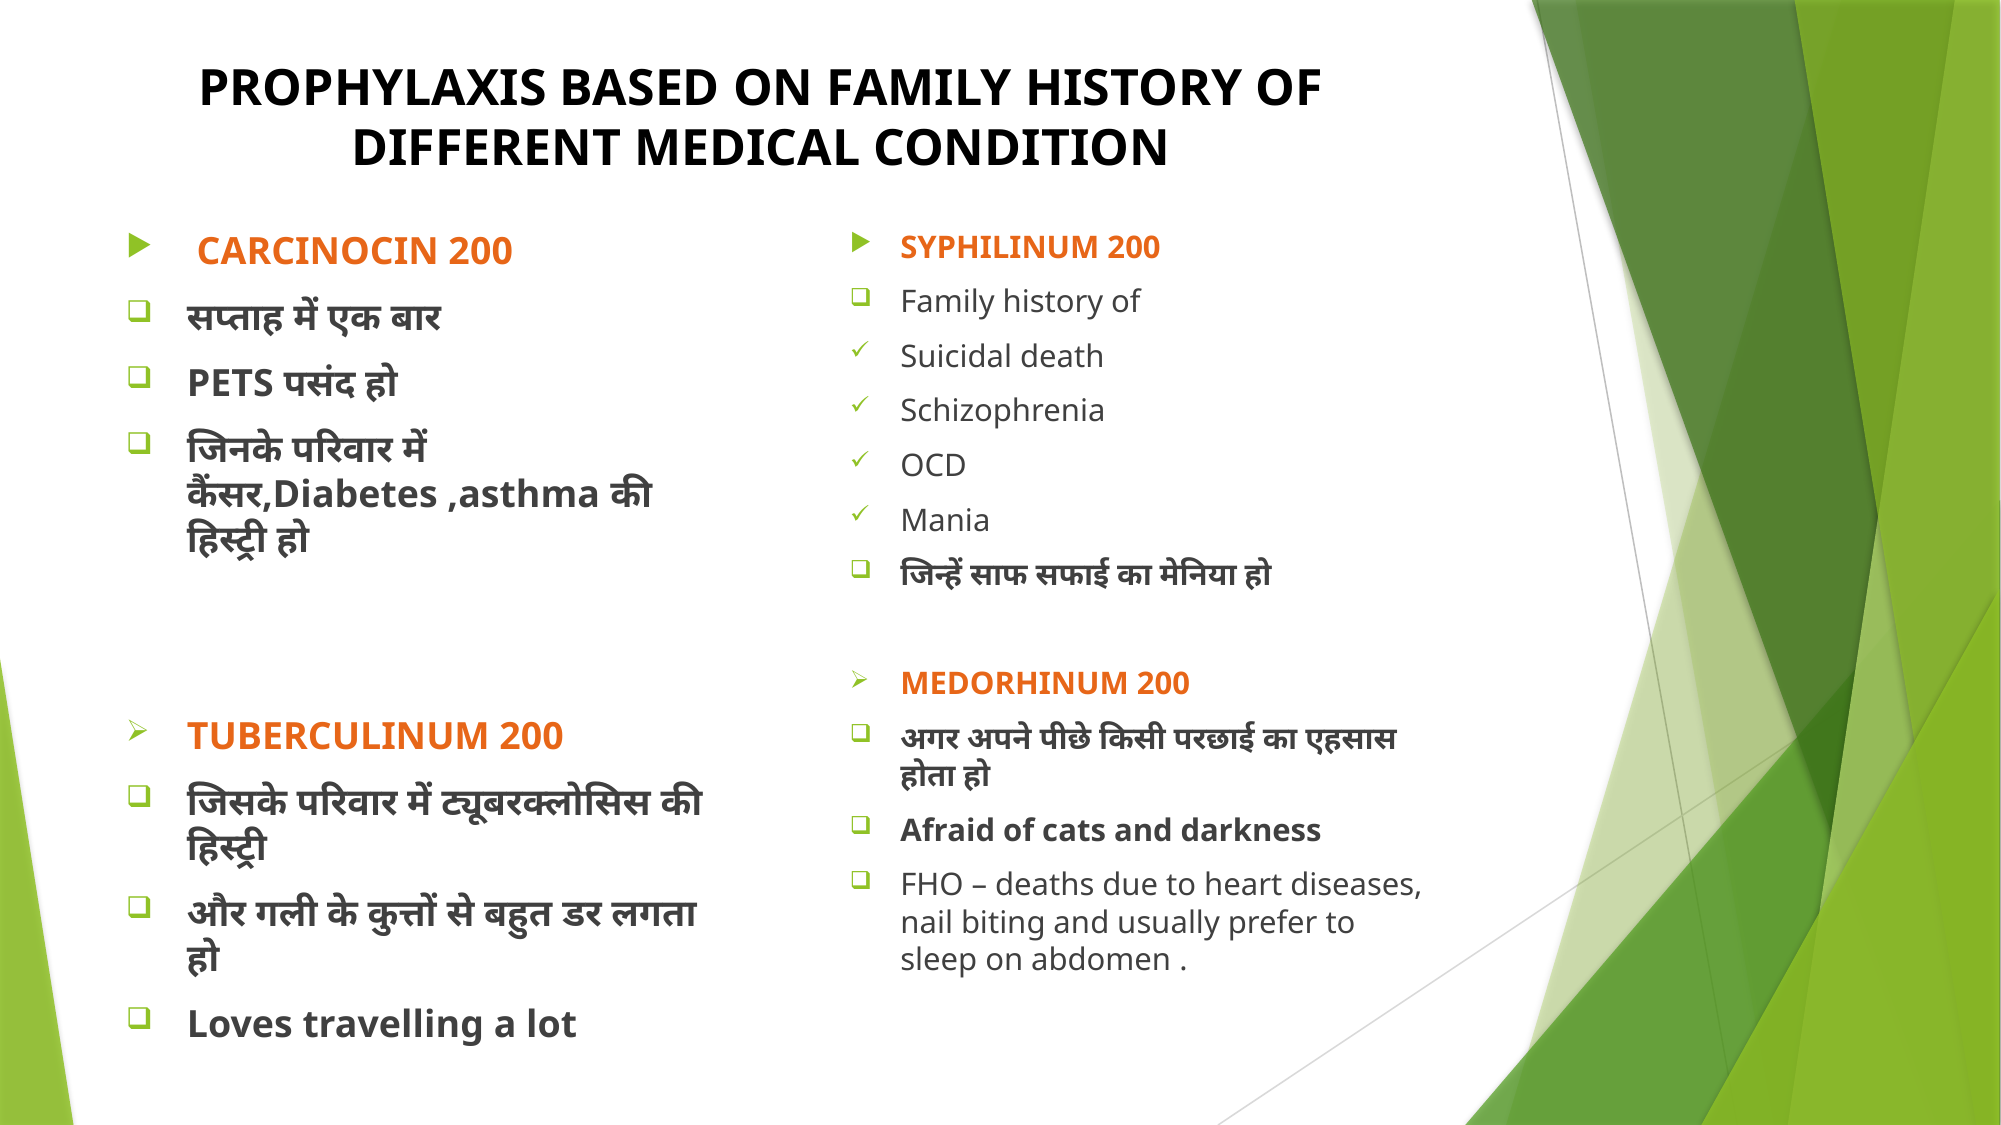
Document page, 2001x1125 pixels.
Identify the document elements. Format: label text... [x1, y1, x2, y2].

list CARCINOCIN 200 सप्ताह में एक बार PETS पसंद हो जिनके परिवार में कैंसर,Diabetes ,asthma की हिस्ट्री हो TUBERCULINUM 200 जिसके परिवार में ट्यूबरक्लोसिस की हिस्ट्री और गली के कुत्तों से बहुत डर लगता हो Loves travelling a lot [111, 219, 755, 1061]
text_box PROPHYLAXIS BASED ON FAMILY HISTORY OF DIFFERENT MEDICAL CONDITION [69, 47, 1453, 183]
list SYPHILINUM 200 Family history of Suicidal death Schizophrenia OCD Mania जिन्हें साफ सफाई का मेनिया हो MEDORHINUM 200 अगर अपने पीछे किसी परछाई का एहसास होता हो Afraid of cats and darkness FHO – deaths due to heart diseases, nail biting and usually prefer to sleep on abdomen . [834, 219, 1453, 992]
